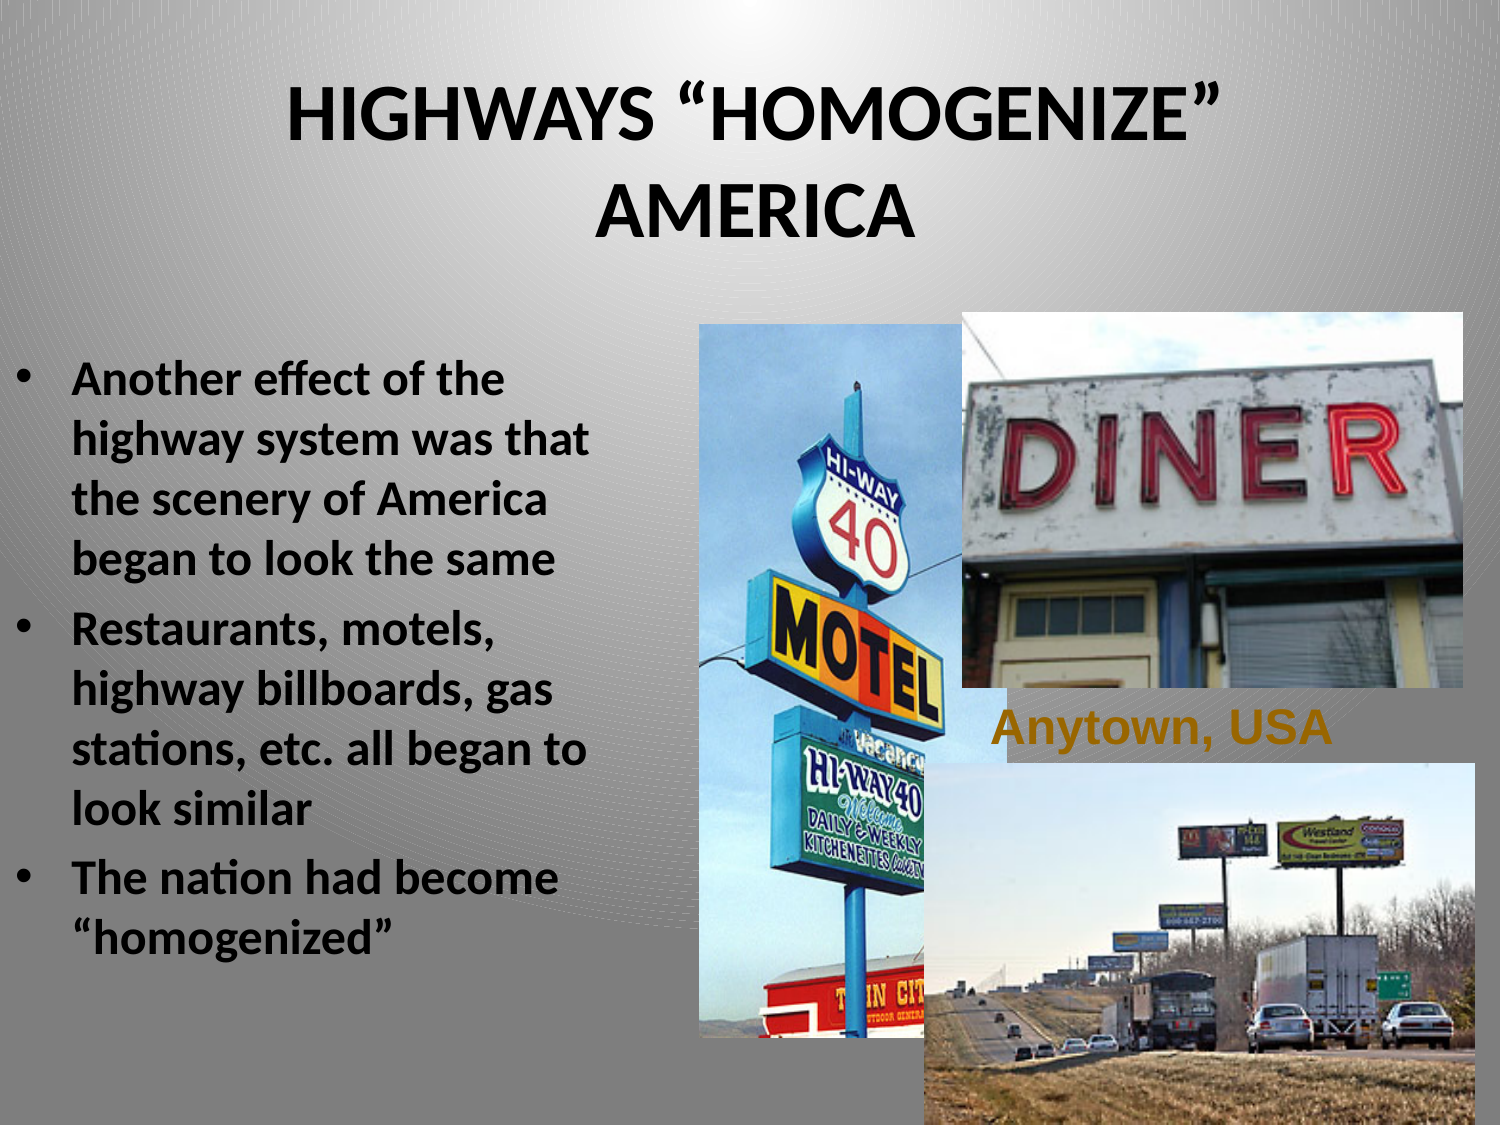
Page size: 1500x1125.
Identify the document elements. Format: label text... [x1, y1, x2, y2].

title HIGHWAYS “HOMOGENIZE” AMERICA [125, 50, 1388, 263]
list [699, 324, 1007, 1038]
text_box Anytown, USA [1010, 697, 1450, 762]
picture [924, 763, 1476, 1125]
list Another effect of the highway system was that the scenery of America began to look the same Restaurants, motels, highway billboards, gas stations, etc. all began to look similar The nation had become “homogenized” [0, 337, 625, 1100]
picture [962, 312, 1463, 688]
